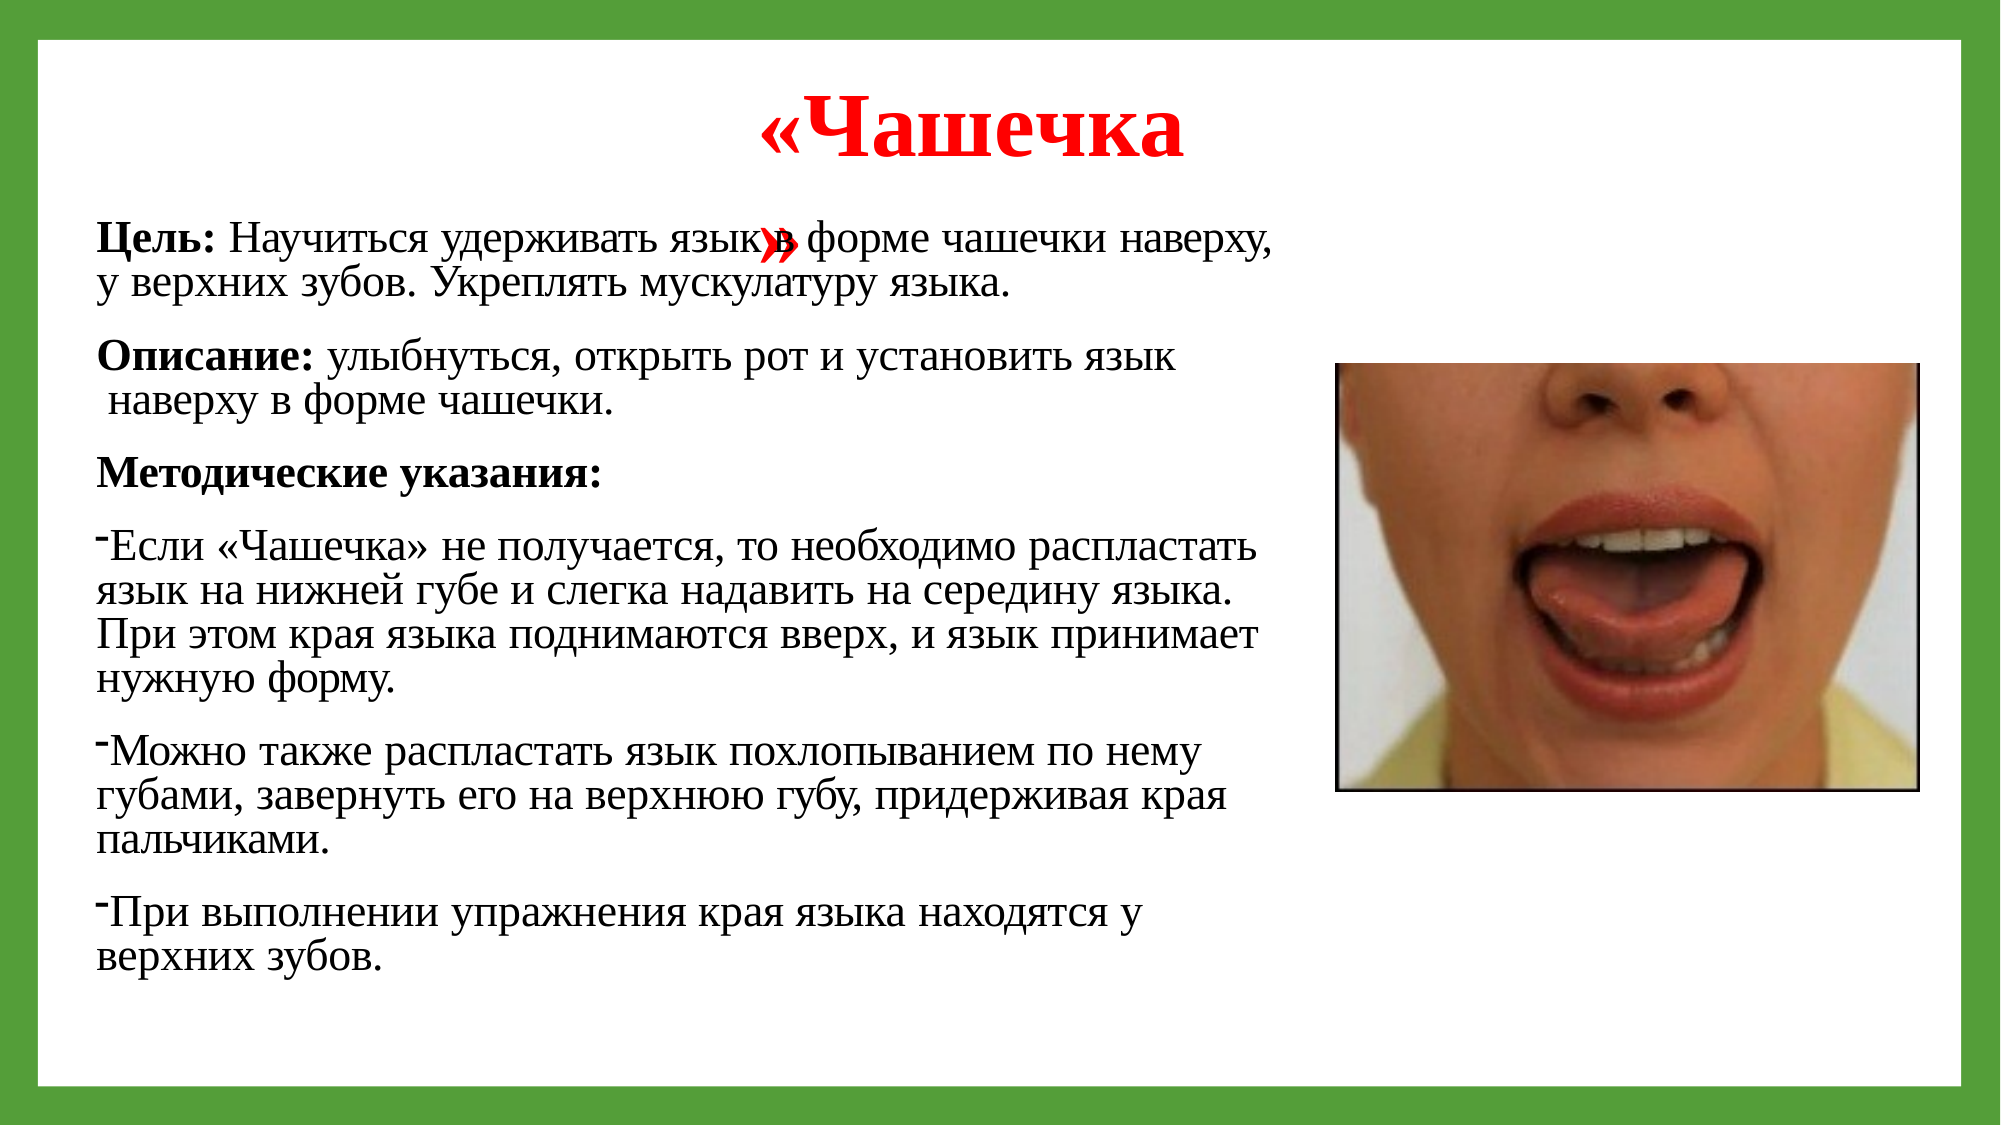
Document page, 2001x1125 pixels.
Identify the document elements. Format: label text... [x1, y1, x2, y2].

title «Чашечка» [755, 62, 1231, 205]
picture [1335, 363, 1920, 792]
text_box Цель: Научиться удерживать язык в форме чашечки наверху, у верхних зубов. Укреплять мускулатуру языка. Описание: улыбнуться, открыть рот и установить язык наверху в форме чашечки. Методические указания: Если «Чашечка» не получается, то необходимо распластать язык на нижней губе и слегка надавить на середину языка. При этом края языка поднимаются вверх, и язык принимает нужную форму. Можно также распластать язык похлопыванием по нему губами, завернуть его на верхнюю губу, придерживая края пальчиками. При выполнении упражнения края языка находятся у верхних зубов. [94, 205, 1295, 980]
